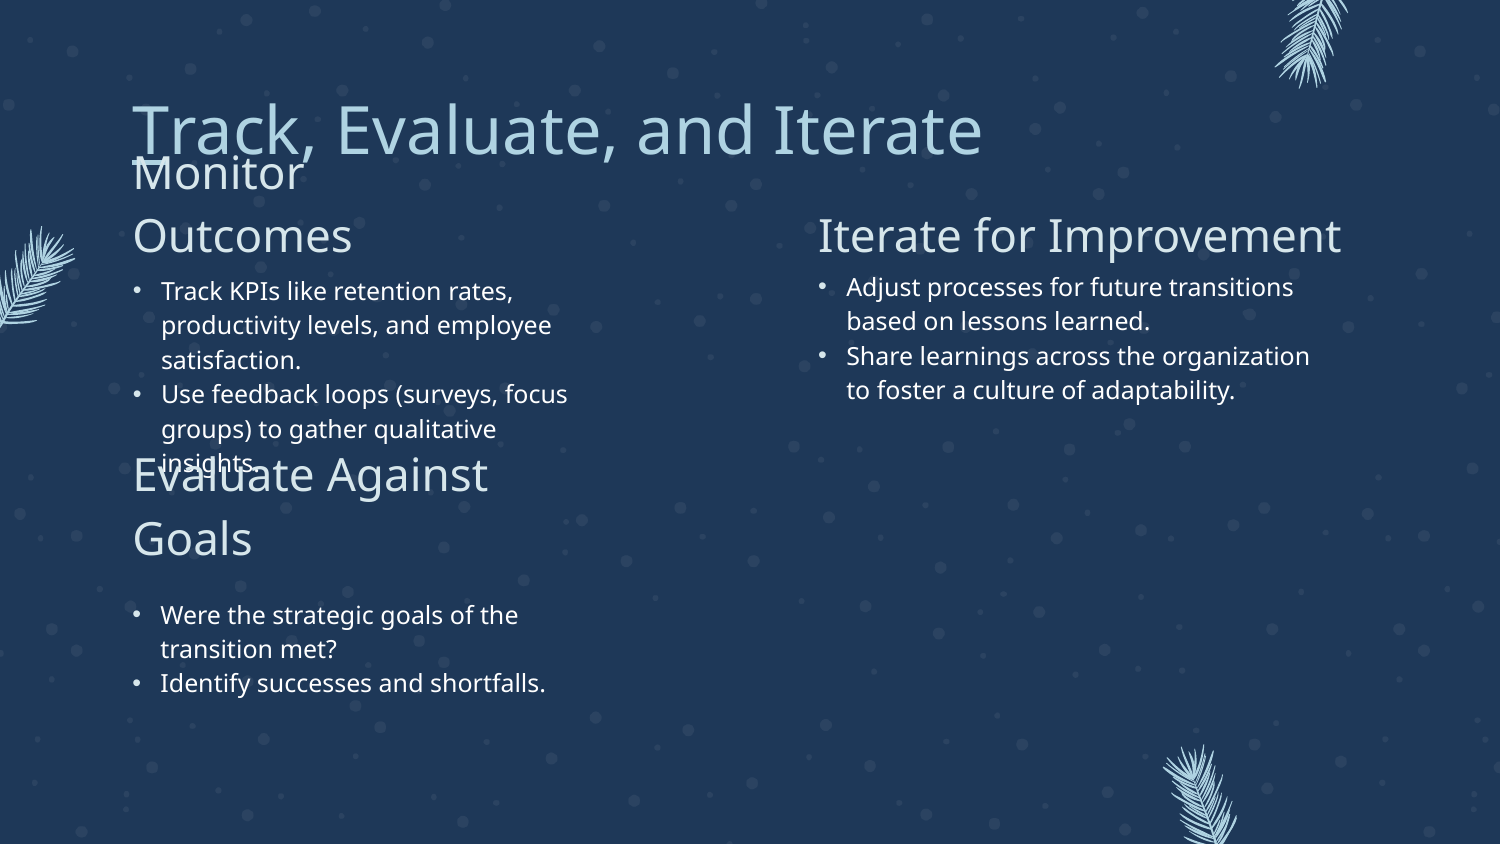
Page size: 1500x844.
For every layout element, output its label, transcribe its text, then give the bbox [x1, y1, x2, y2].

subtitle Monitor Outcomes [117, 198, 552, 255]
subtitle Track KPIs like retention rates, productivity levels, and employee satisfaction. Use feedback loops (surveys, focus groups) to gather qualitative insights. [117, 255, 614, 361]
subtitle Were the strategic goals of the transition met? Identify successes and shortfalls. [117, 579, 613, 685]
subtitle Iterate for Improvement [803, 198, 1432, 277]
subtitle Evaluate Against Goals [117, 500, 627, 580]
subtitle Adjust processes for future transitions based on lessons learned. Share learnings across the organization to foster a culture of adaptability. [803, 251, 1340, 355]
title Track, Evaluate, and Iterate [117, 72, 1383, 167]
